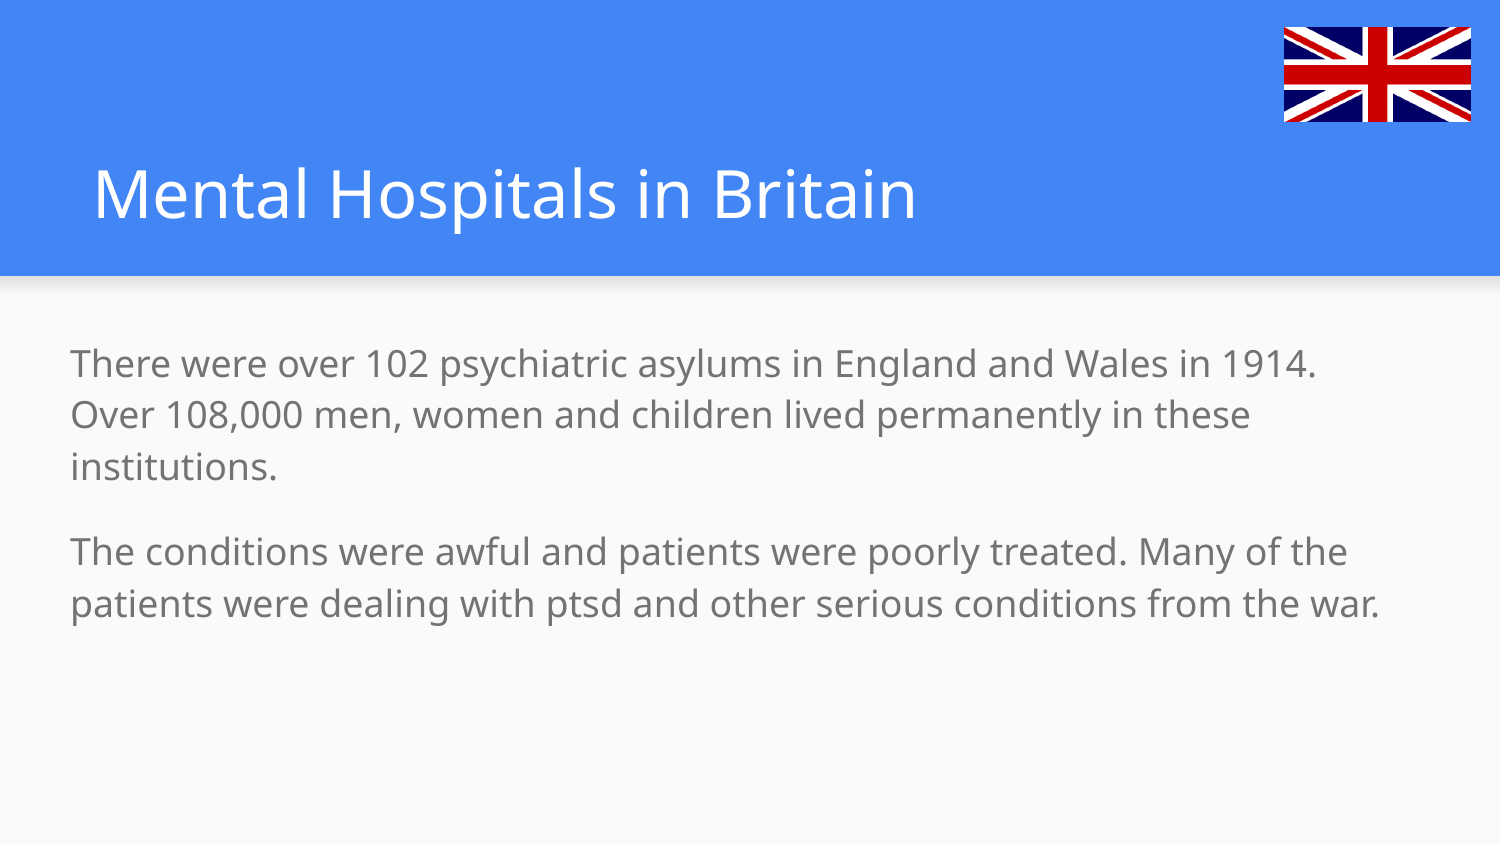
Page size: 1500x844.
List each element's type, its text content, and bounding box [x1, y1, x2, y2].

list There were over 102 psychiatric asylums in England and Wales in 1914. Over 108,000 men, women and children lived permanently in these institutions. The conditions were awful and patients were poorly treated. Many of the patients were dealing with ptsd and other serious conditions from the war. [55, 317, 1404, 763]
picture [1283, 27, 1471, 122]
title Mental Hospitals in Britain [77, 121, 1427, 248]
